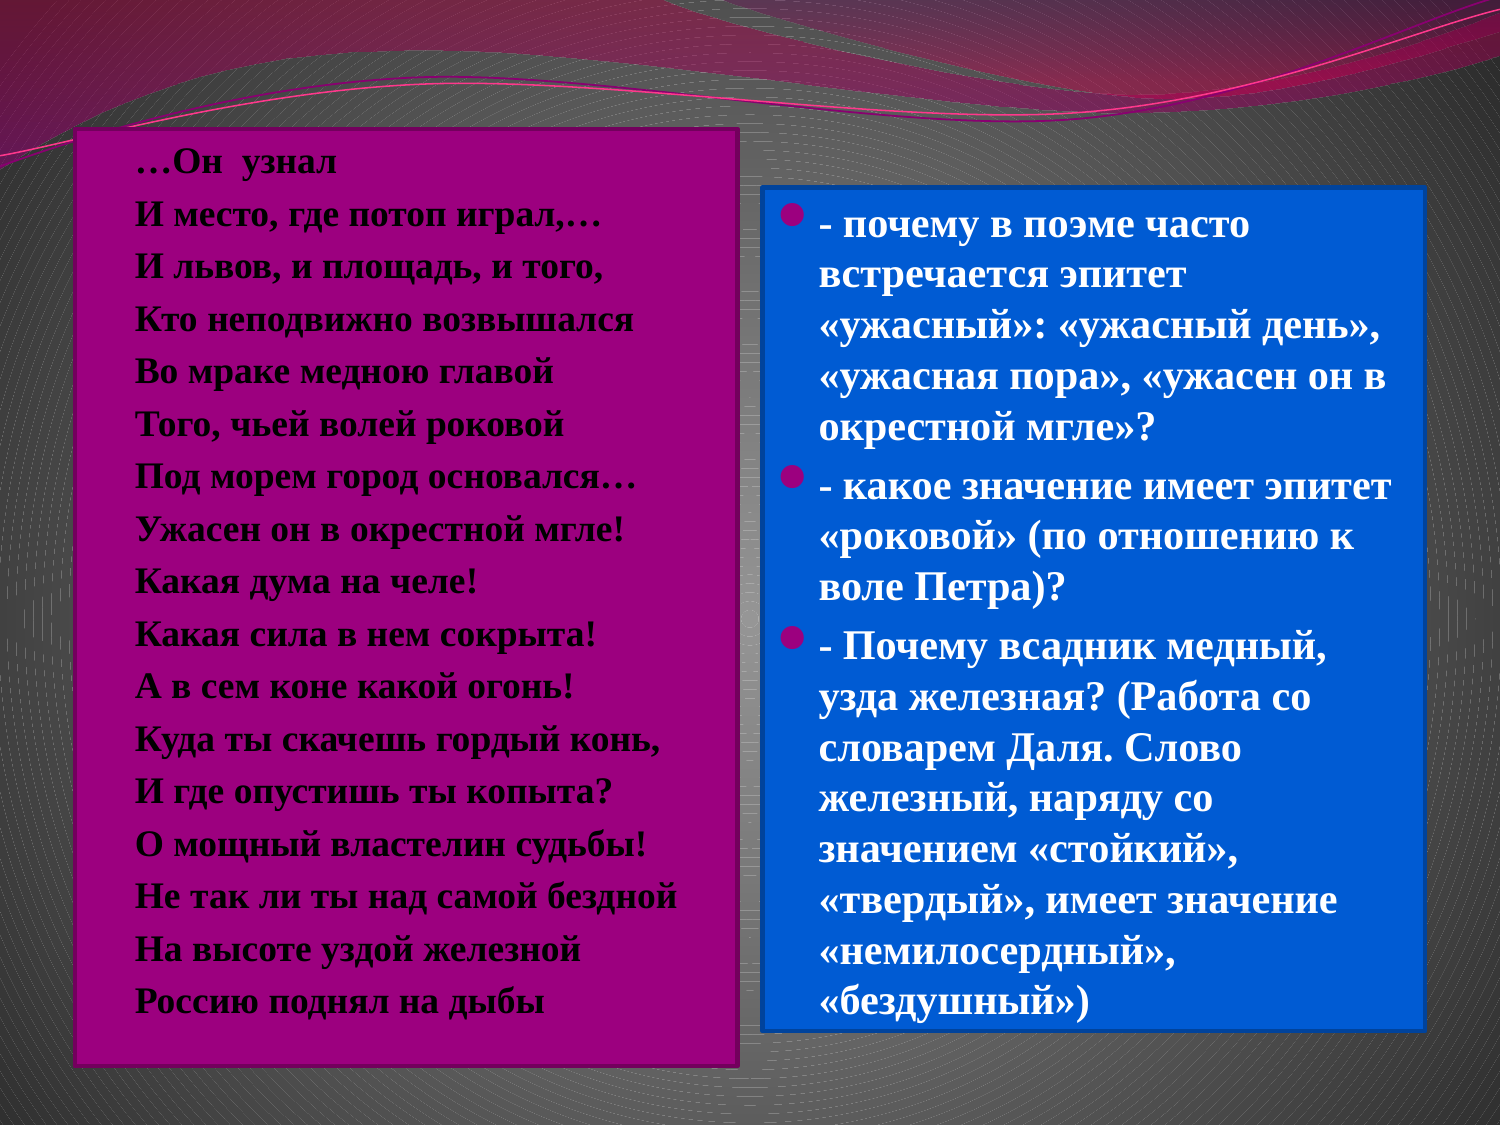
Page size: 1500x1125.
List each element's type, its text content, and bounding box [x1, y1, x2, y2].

list - почему в поэме часто встречается эпитет «ужасный»: «ужасный день», «ужасная пора», «ужасен он в окрестной мгле»? - какое значение имеет эпитет «роковой» (по отношению к воле Петра)? - Почему всадник медный, узда железная? (Работа со словарем Даля. Слово железный, наряду со значением «стойкий», «твердый», имеет значение «немилосердный», «бездушный») [760, 185, 1427, 1033]
list …Он узнал И место, где потоп играл,… И львов, и площадь, и того, Кто неподвижно возвышался Во мраке медною главой Того, чьей волей роковой Под морем город основался… Ужасен он в окрестной мгле! Какая дума на челе! Какая сила в нем сокрыта! А в сем коне какой огонь! Куда ты скачешь гордый конь, И где опустишь ты копыта? О мощный властелин судьбы! Не так ли ты над самой бездной На высоте уздой железной Россию поднял на дыбы [73, 127, 740, 1068]
